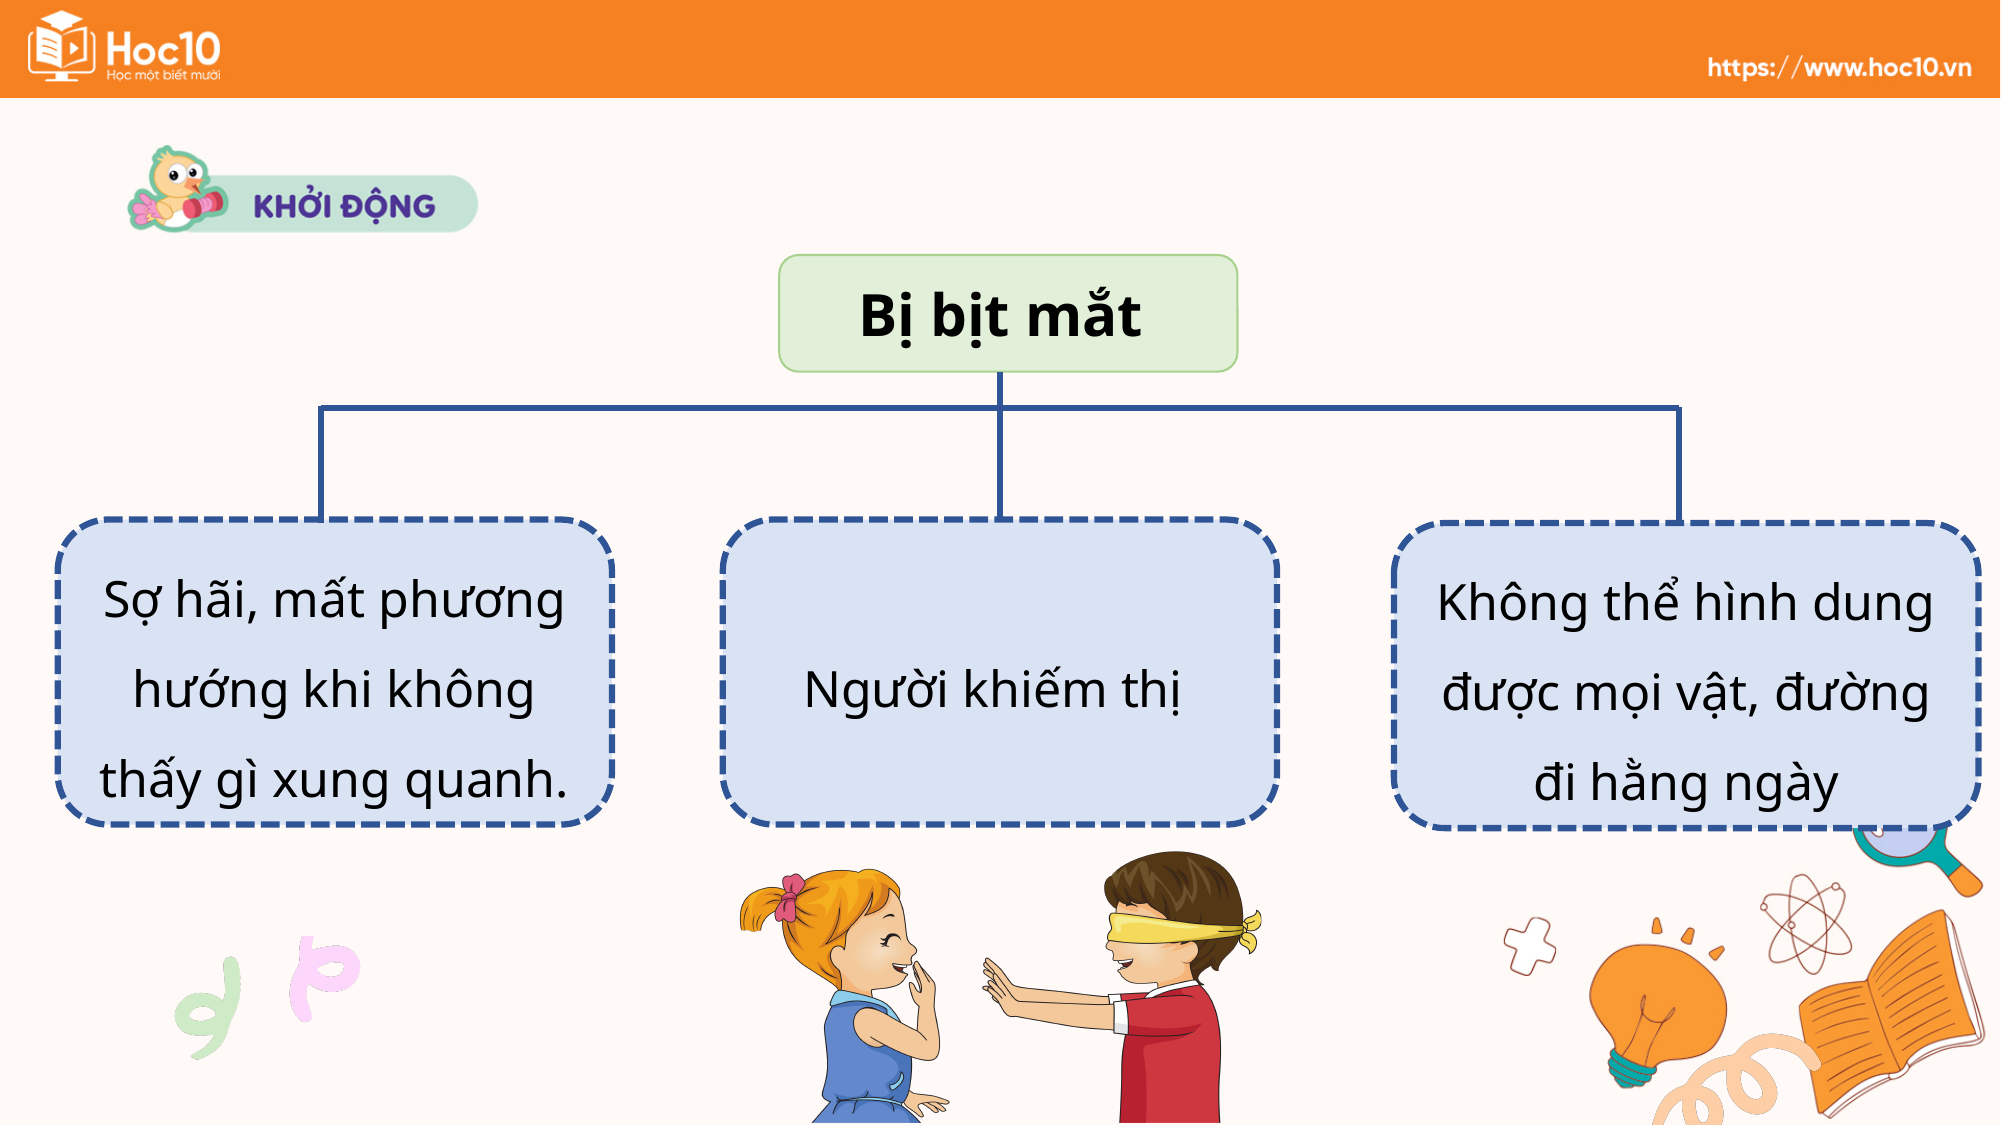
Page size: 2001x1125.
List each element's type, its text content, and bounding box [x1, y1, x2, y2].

text_box [738, 846, 1262, 1123]
text_box Sợ hãi, mất phương hướng khi không thấy gì xung quanh. [56, 518, 613, 826]
text_box [1651, 1031, 1827, 1125]
text_box Bị bịt mắt [778, 253, 1239, 373]
text_box Người khiếm thị [721, 518, 1279, 826]
text_box Không thể hình dung được mọi vật, đường đi hằng ngày [1392, 522, 1980, 830]
picture [0, 0, 2001, 1125]
